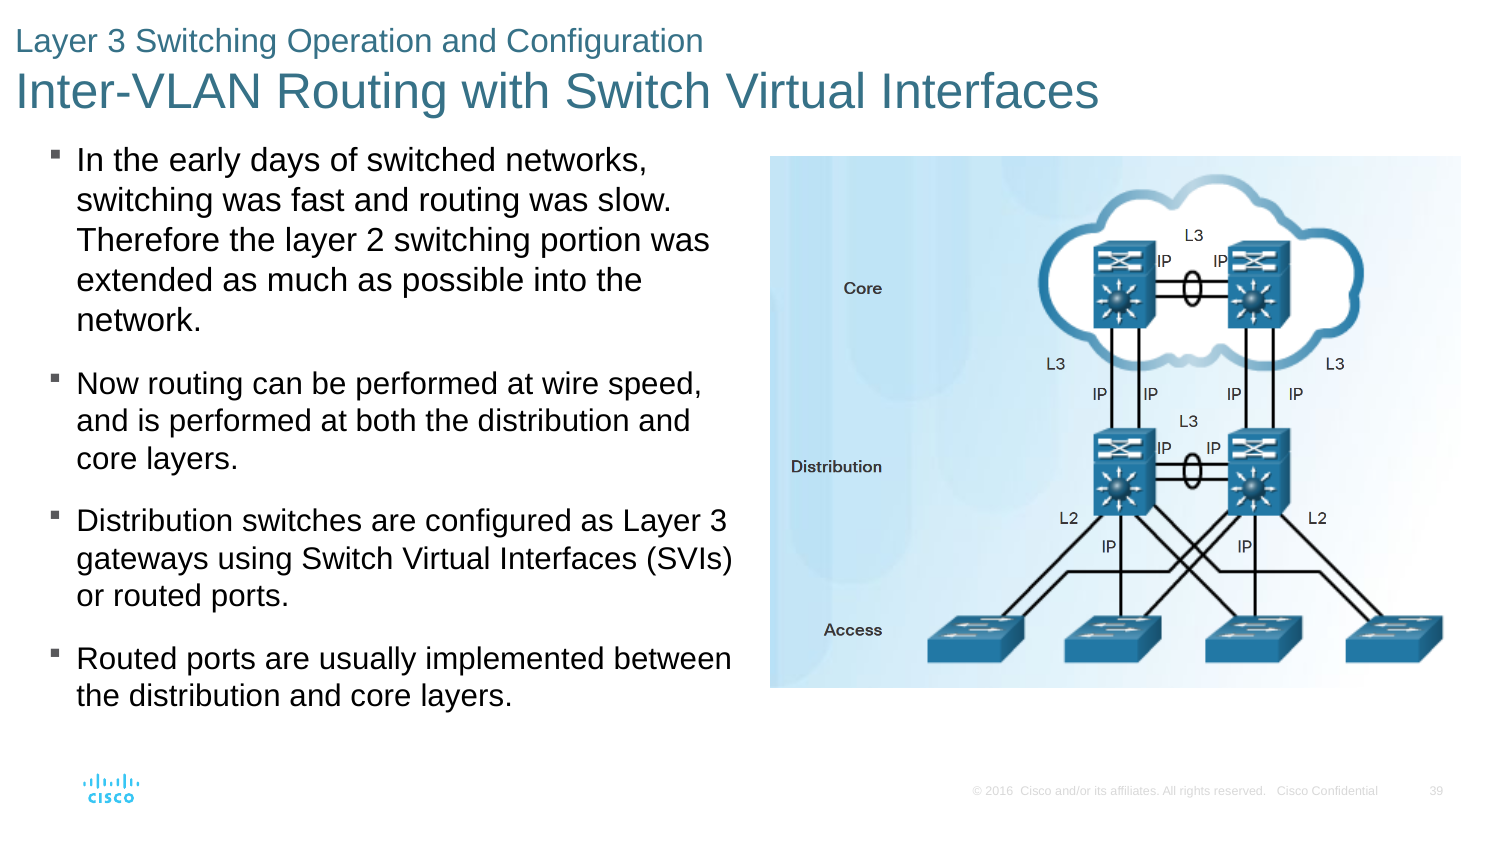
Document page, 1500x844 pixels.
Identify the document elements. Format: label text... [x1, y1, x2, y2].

list In the early days of switched networks, switching was fast and routing was slow. Therefore the layer 2 switching portion was extended as much as possible into the network. Now routing can be performed at wire speed, and is performed at both the distribution and core layers. Distribution switches are configured as Layer 3 gateways using Switch Virtual Interfaces (SVIs) or routed ports. Routed ports are usually implemented between the distribution and core layers. [33, 131, 771, 815]
title Layer 3 Switching Operation and Configuration Inter-VLAN Routing with Switch Virtual Interfaces [0, 6, 1500, 131]
picture [769, 156, 1461, 688]
